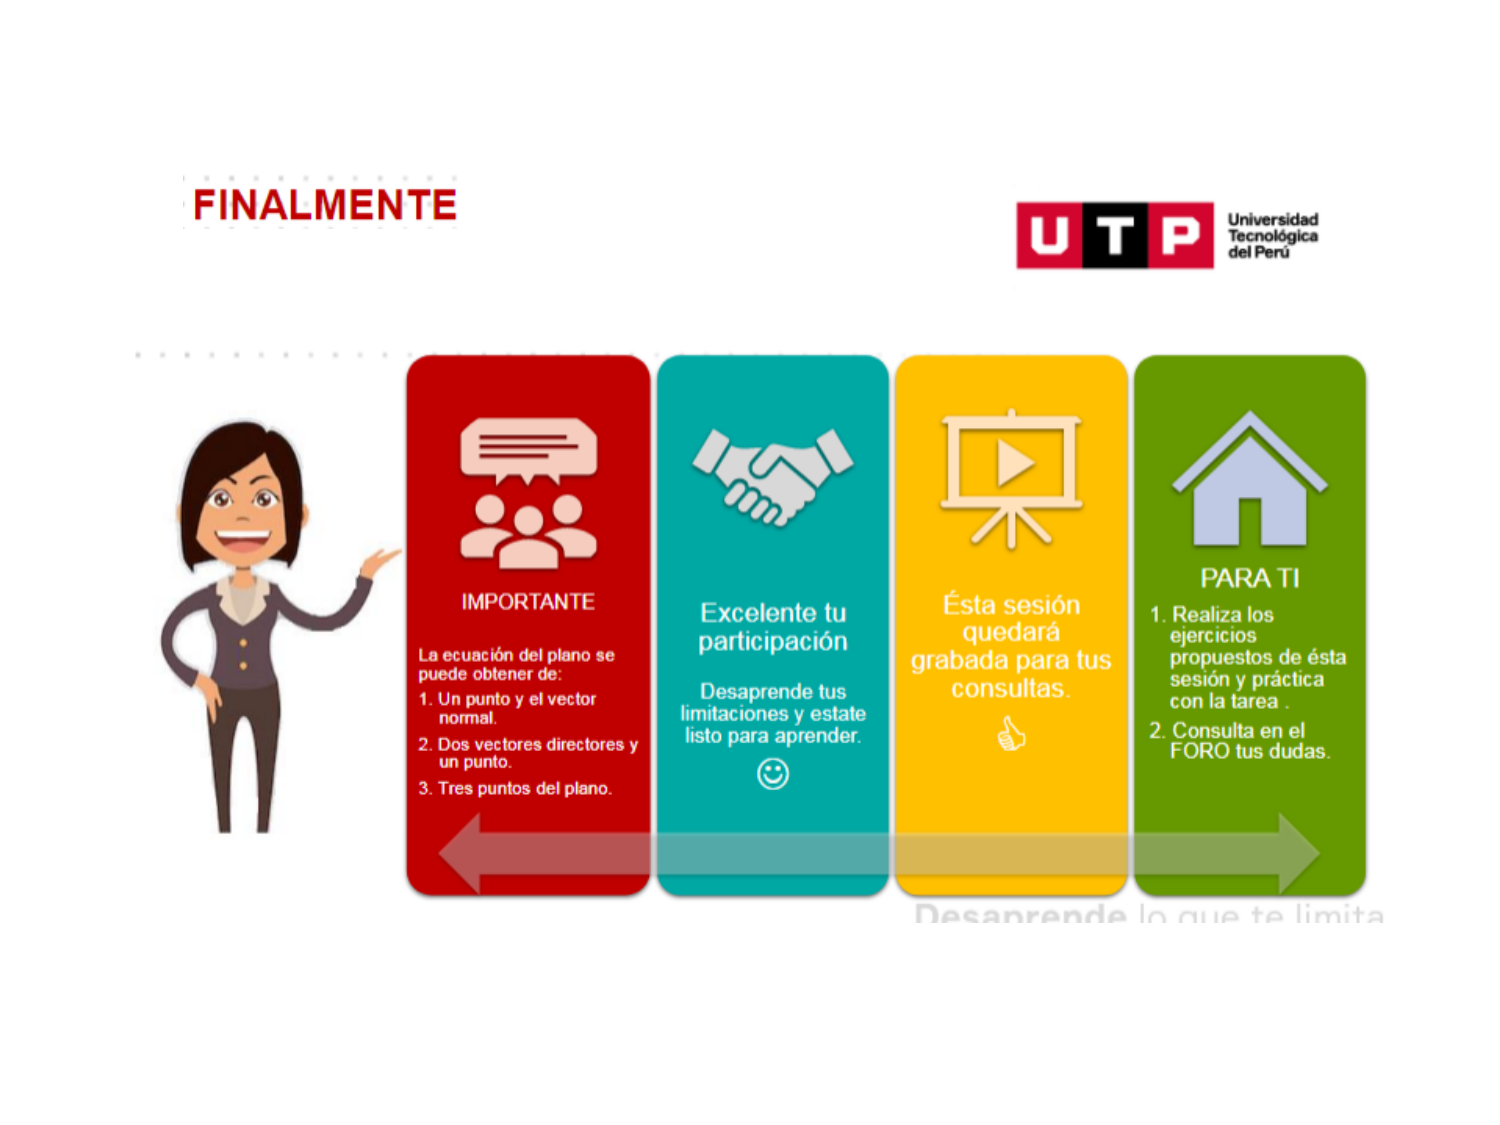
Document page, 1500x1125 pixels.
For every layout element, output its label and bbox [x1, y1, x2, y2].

picture [135, 337, 1427, 923]
picture [997, 172, 1339, 294]
picture [182, 172, 473, 230]
